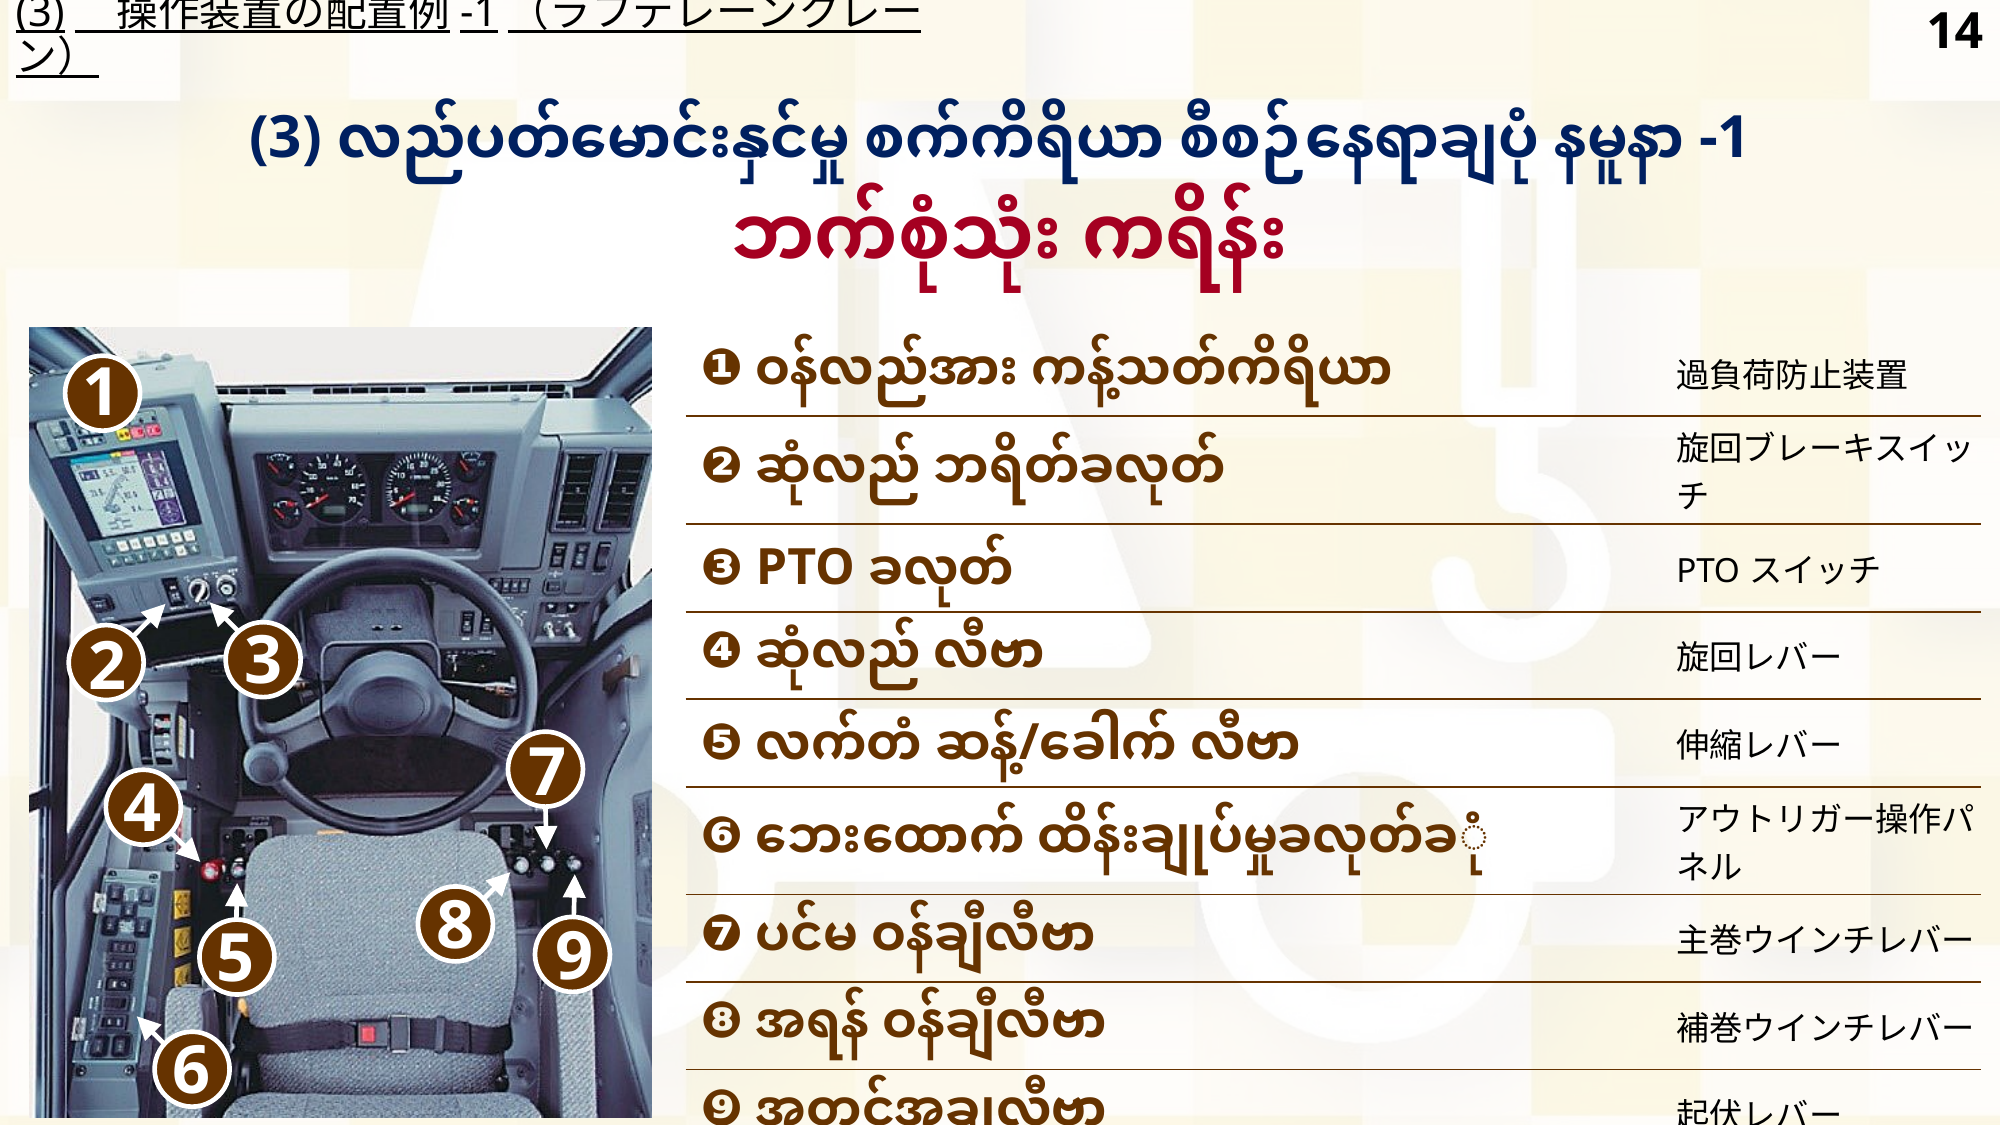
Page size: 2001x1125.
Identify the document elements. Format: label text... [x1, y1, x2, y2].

table_cell ❸ PTO ခလုတ် [686, 525, 1676, 611]
table_cell ❽ အရန် ဝန်ချီလီဗာ [686, 983, 1676, 1069]
table_header 過負荷防止装置 [1676, 329, 1981, 415]
slide_number 13 [1548, 2, 1999, 63]
table_cell PTOスイッチ [1676, 525, 1981, 611]
text_box (3) လည်ပတ်မောင်းနှင်မှု စက်ကိရိယာ စီစဉ်နေရာချပုံ နမူနာ -1 ဘက်စုံသုံး ကရိန်း [18, 90, 1982, 284]
table_cell ❼ ပင်မ ဝန်ချီလီဗာ [686, 895, 1676, 981]
table_cell 伸縮レバー [1676, 700, 1981, 786]
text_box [29, 328, 652, 1118]
table_cell ❻ ဘေးထောက် ထိန်းချုပ်မှုခလုတ်ခုံ [686, 788, 1676, 894]
table_cell ❺ လက်တံ ဆန့်/ခေါက် လီဗာ [686, 700, 1676, 786]
table_cell 補巻ウインチレバー [1676, 983, 1981, 1069]
table_header ❶ ဝန်လည်အား ကန့်သတ်ကိရိယာ [686, 329, 1676, 415]
table_cell アウトリガー操作パネル [1676, 788, 1981, 894]
table_cell ❹ ဆုံလည် လီဗာ [686, 613, 1676, 698]
table_cell 主巻ウインチレバー [1676, 895, 1981, 981]
table_cell 旋回ブレーキスイッチ [1676, 417, 1981, 523]
table_cell ❷ ဆုံလည် ဘရိတ်ခလုတ် [686, 417, 1676, 523]
table_cell 起伏レバー [1676, 1070, 1981, 1125]
table_cell ❾ အတင်အချလီဗာ [686, 1070, 1676, 1125]
table_cell 旋回レバー [1676, 613, 1981, 698]
text_box (3) 操作装置の配置例-1（ラフテレーンクレーン） [0, 6, 1019, 65]
